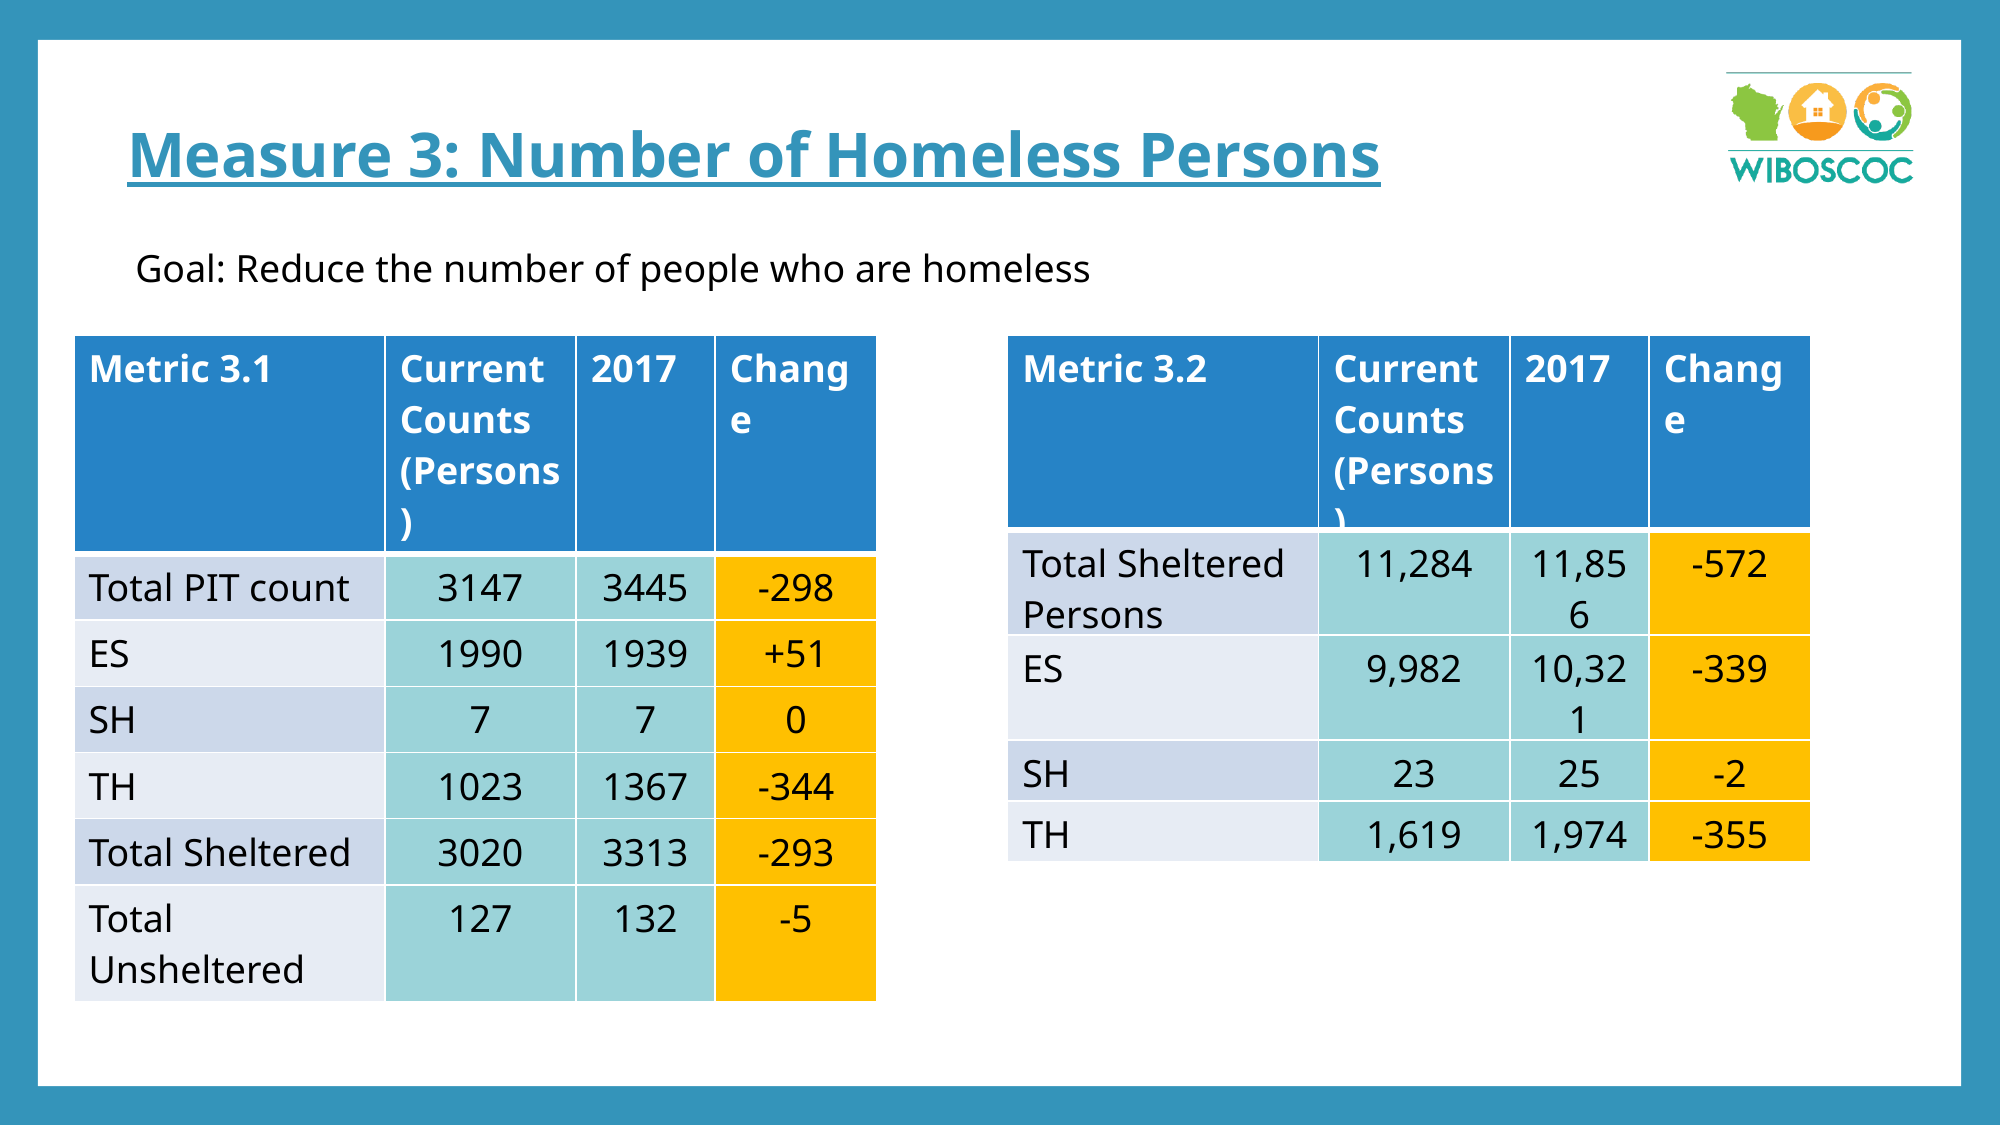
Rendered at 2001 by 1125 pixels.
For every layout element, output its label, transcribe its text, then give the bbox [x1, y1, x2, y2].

table_cell 3147 [386, 557, 575, 619]
table_cell 1,974 [1511, 802, 1648, 861]
table_header Change [1650, 336, 1810, 527]
table_cell -5 [716, 886, 876, 1001]
table_cell -293 [716, 819, 876, 884]
table_header Current Counts (Persons) [386, 336, 575, 551]
table_cell -2 [1650, 741, 1810, 800]
table_cell 25 [1511, 741, 1648, 800]
table_header Change [716, 336, 876, 551]
table_header 2017 [1511, 336, 1648, 527]
table_cell 10,321 [1511, 636, 1648, 739]
table_cell 3445 [577, 557, 714, 619]
table_cell 7 [386, 687, 575, 752]
table_cell -572 [1650, 533, 1810, 634]
table_cell TH [75, 753, 384, 818]
table_cell -298 [716, 557, 876, 619]
title Measure 3: Number of Homeless Persons [112, 99, 1617, 216]
table_cell ES [1008, 636, 1318, 739]
table_cell 3020 [386, 819, 575, 884]
table_cell Total Sheltered [75, 819, 384, 884]
table_cell SH [75, 687, 384, 752]
table_cell -344 [716, 753, 876, 818]
table_header Metric 3.2 [1008, 336, 1318, 527]
table_cell 1,619 [1319, 802, 1509, 861]
table_cell 11,284 [1319, 533, 1509, 634]
table_cell Total Sheltered Persons [1008, 533, 1318, 634]
table_cell 1939 [577, 621, 714, 686]
picture [1718, 54, 1923, 206]
table_cell +51 [716, 621, 876, 686]
table_cell ES [75, 621, 384, 686]
table_cell 3313 [577, 819, 714, 884]
table_cell Total PIT count [75, 557, 384, 619]
table_header Metric 3.1 [75, 336, 384, 551]
table_cell 7 [577, 687, 714, 752]
table_cell -355 [1650, 802, 1810, 861]
table_header Current Counts (Persons) [1319, 336, 1509, 527]
table_cell -339 [1650, 636, 1810, 739]
table_cell Total Unsheltered [75, 886, 384, 1001]
table_cell 1367 [577, 753, 714, 818]
table_header 2017 [577, 336, 714, 551]
table_cell 0 [716, 687, 876, 752]
table_cell 1990 [386, 621, 575, 686]
table_cell 1023 [386, 753, 575, 818]
text_box Goal: Reduce the number of people who are homeless [120, 237, 1575, 298]
table_cell 11,856 [1511, 533, 1648, 634]
table_cell 23 [1319, 741, 1509, 800]
table_cell 9,982 [1319, 636, 1509, 739]
table_cell SH [1008, 741, 1318, 800]
table_cell TH [1008, 802, 1318, 861]
table_cell 127 [386, 886, 575, 1001]
table_cell 132 [577, 886, 714, 1001]
